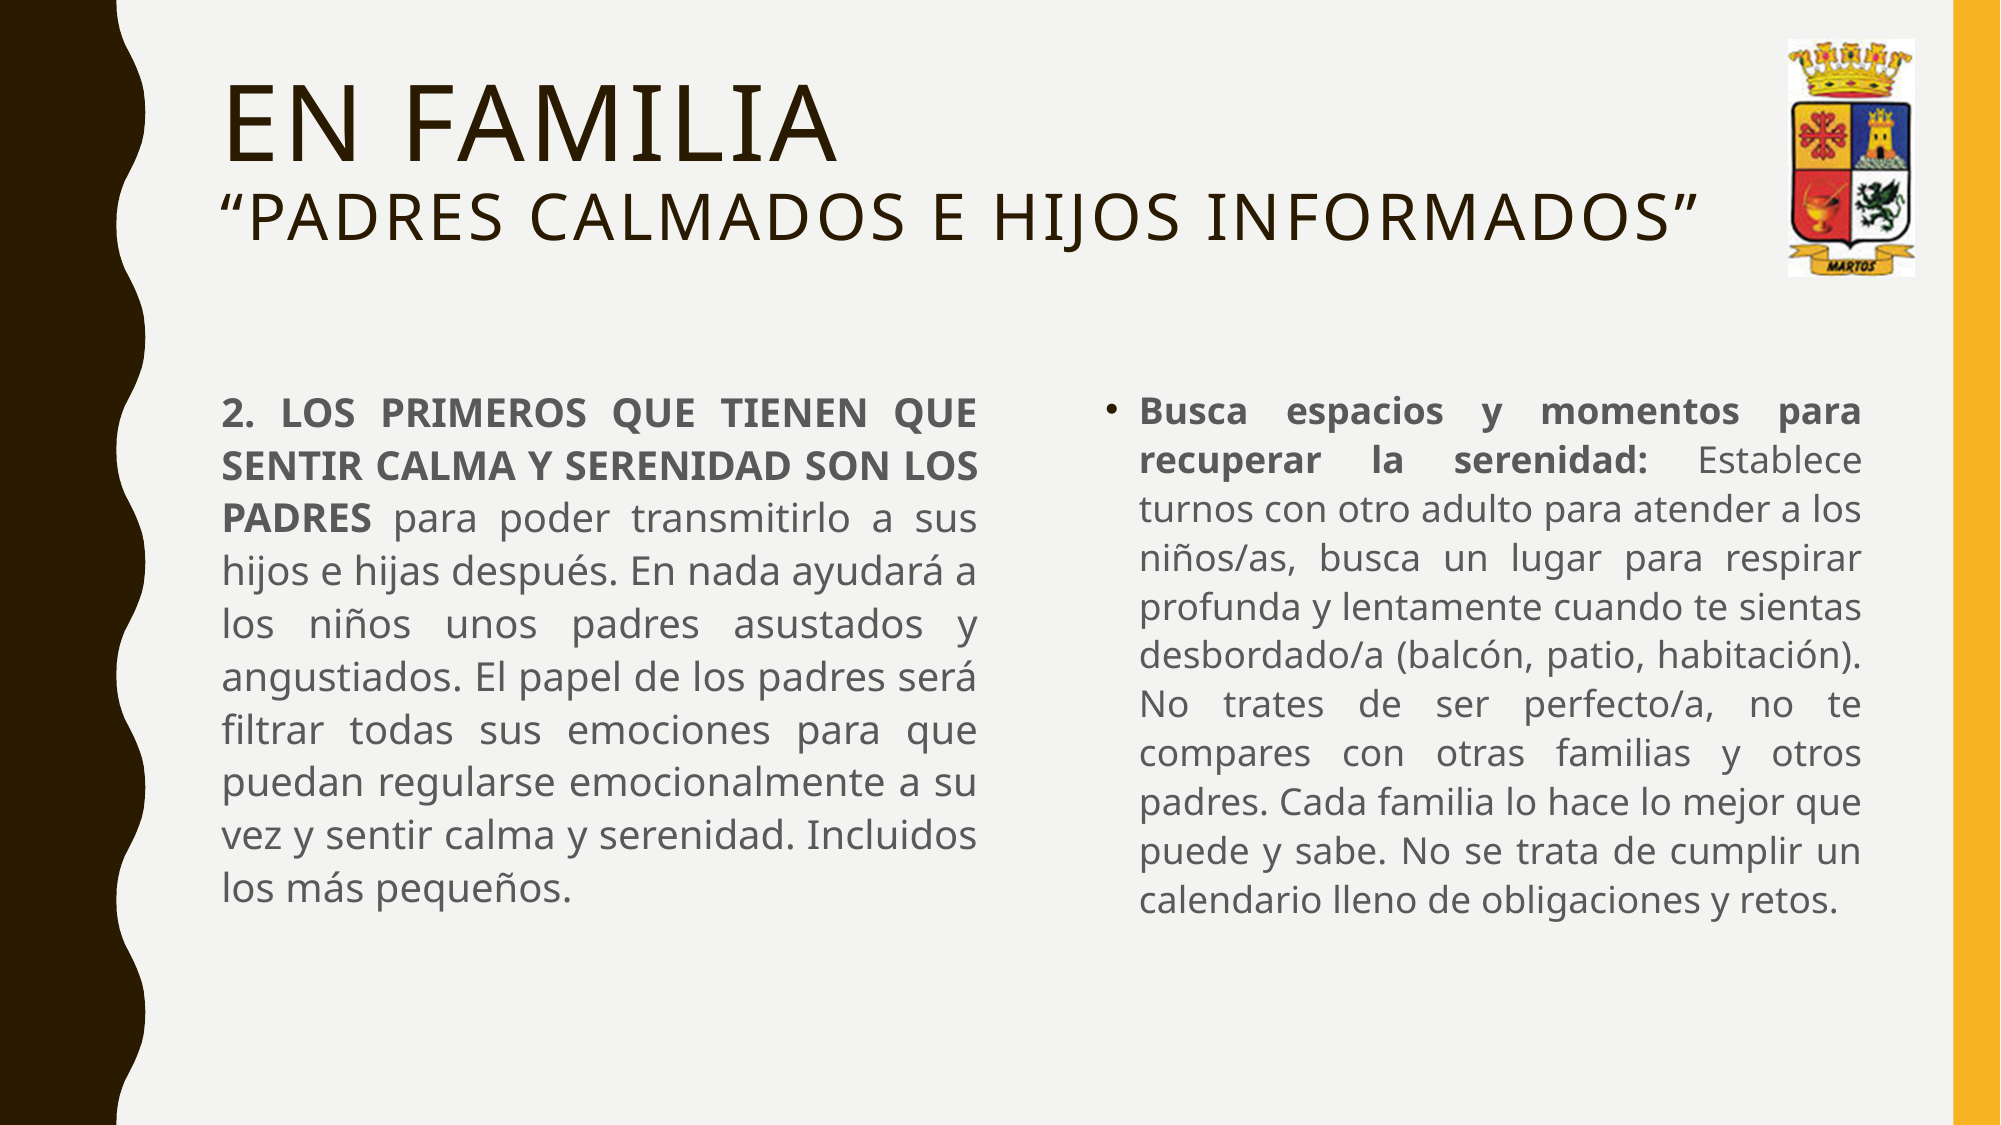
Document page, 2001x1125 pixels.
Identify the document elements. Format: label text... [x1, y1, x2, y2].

list 2. LOS PRIMEROS QUE TIENEN QUE SENTIR CALMA Y SERENIDAD SON LOS PADRES para poder transmitirlo a sus hijos e hijas después. En nada ayudará a los niños unos padres asustados y angustiados. El papel de los padres será filtrar todas sus emociones para que puedan regularse emocionalmente a su vez y sentir calma y serenidad. Incluidos los más pequeños. [206, 375, 994, 969]
list Busca espacios y momentos para recuperar la serenidad: Establece turnos con otro adulto para atender a los niños/as, busca un lugar para respirar profunda y lentamente cuando te sientas desbordado/a (balcón, patio, habitación). No trates de ser perfecto/a, no te compares con otras familias y otros padres. Cada familia lo hace lo mejor que puede y sabe. No se trata de cumplir un calendario lleno de obligaciones y retos. [1090, 375, 1878, 969]
title En familia “padres calmados e hijos informados” [205, 62, 1875, 308]
picture [1788, 39, 1915, 277]
